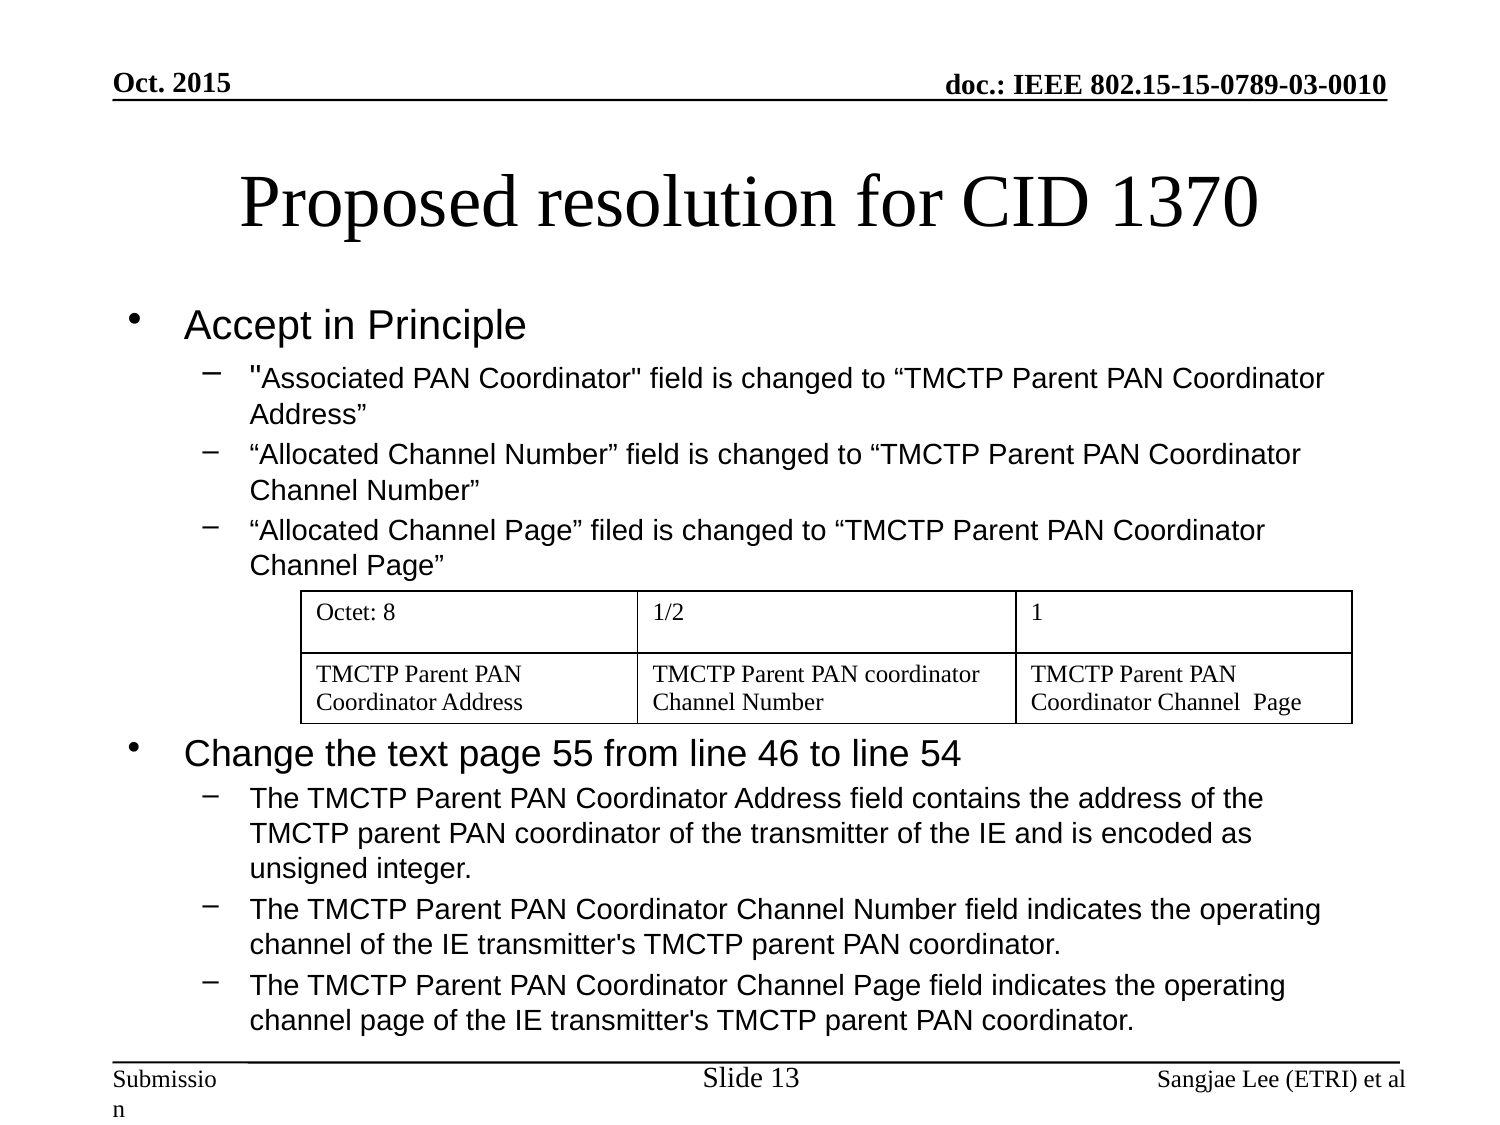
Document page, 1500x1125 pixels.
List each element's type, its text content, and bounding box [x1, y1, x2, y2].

footer Sangjae Lee (ETRI) et al [899, 1061, 1413, 1093]
table_cell TMCTP Parent PAN Coordinator Channel Page [1017, 654, 1351, 723]
table_header Octet: 8 [302, 592, 637, 652]
list Accept in Principle "Associated PAN Coordinator" field is changed to “TMCTP Parent PAN Coordinator Address” “Allocated Channel Number” field is changed to “TMCTP Parent PAN Coordinator Channel Number” “Allocated Channel Page” filed is changed to “TMCTP Parent PAN Coordinator Channel Page” Change the text page 55 from line 46 to line 54 The TMCTP Parent PAN Coordinator Address field contains the address of the TMCTP parent PAN coordinator of the transmitter of the IE and is encoded as unsigned integer. The TMCTP Parent PAN Coordinator Channel Number field indicates the operating channel of the IE transmitter's TMCTP parent PAN coordinator. The TMCTP Parent PAN Coordinator Channel Page field indicates the operating channel page of the IE transmitter's TMCTP parent PAN coordinator. [112, 290, 1388, 1001]
table_cell TMCTP Parent PAN Coordinator Address [302, 654, 637, 723]
table_header 1 [1017, 592, 1351, 652]
title Proposed resolution for CID 1370 [112, 125, 1388, 268]
table_cell TMCTP Parent PAN coordinator Channel Number [638, 654, 1015, 723]
slide_number Slide 13 [619, 1058, 883, 1095]
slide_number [112, 62, 376, 99]
table_header 1/2 [638, 592, 1015, 652]
